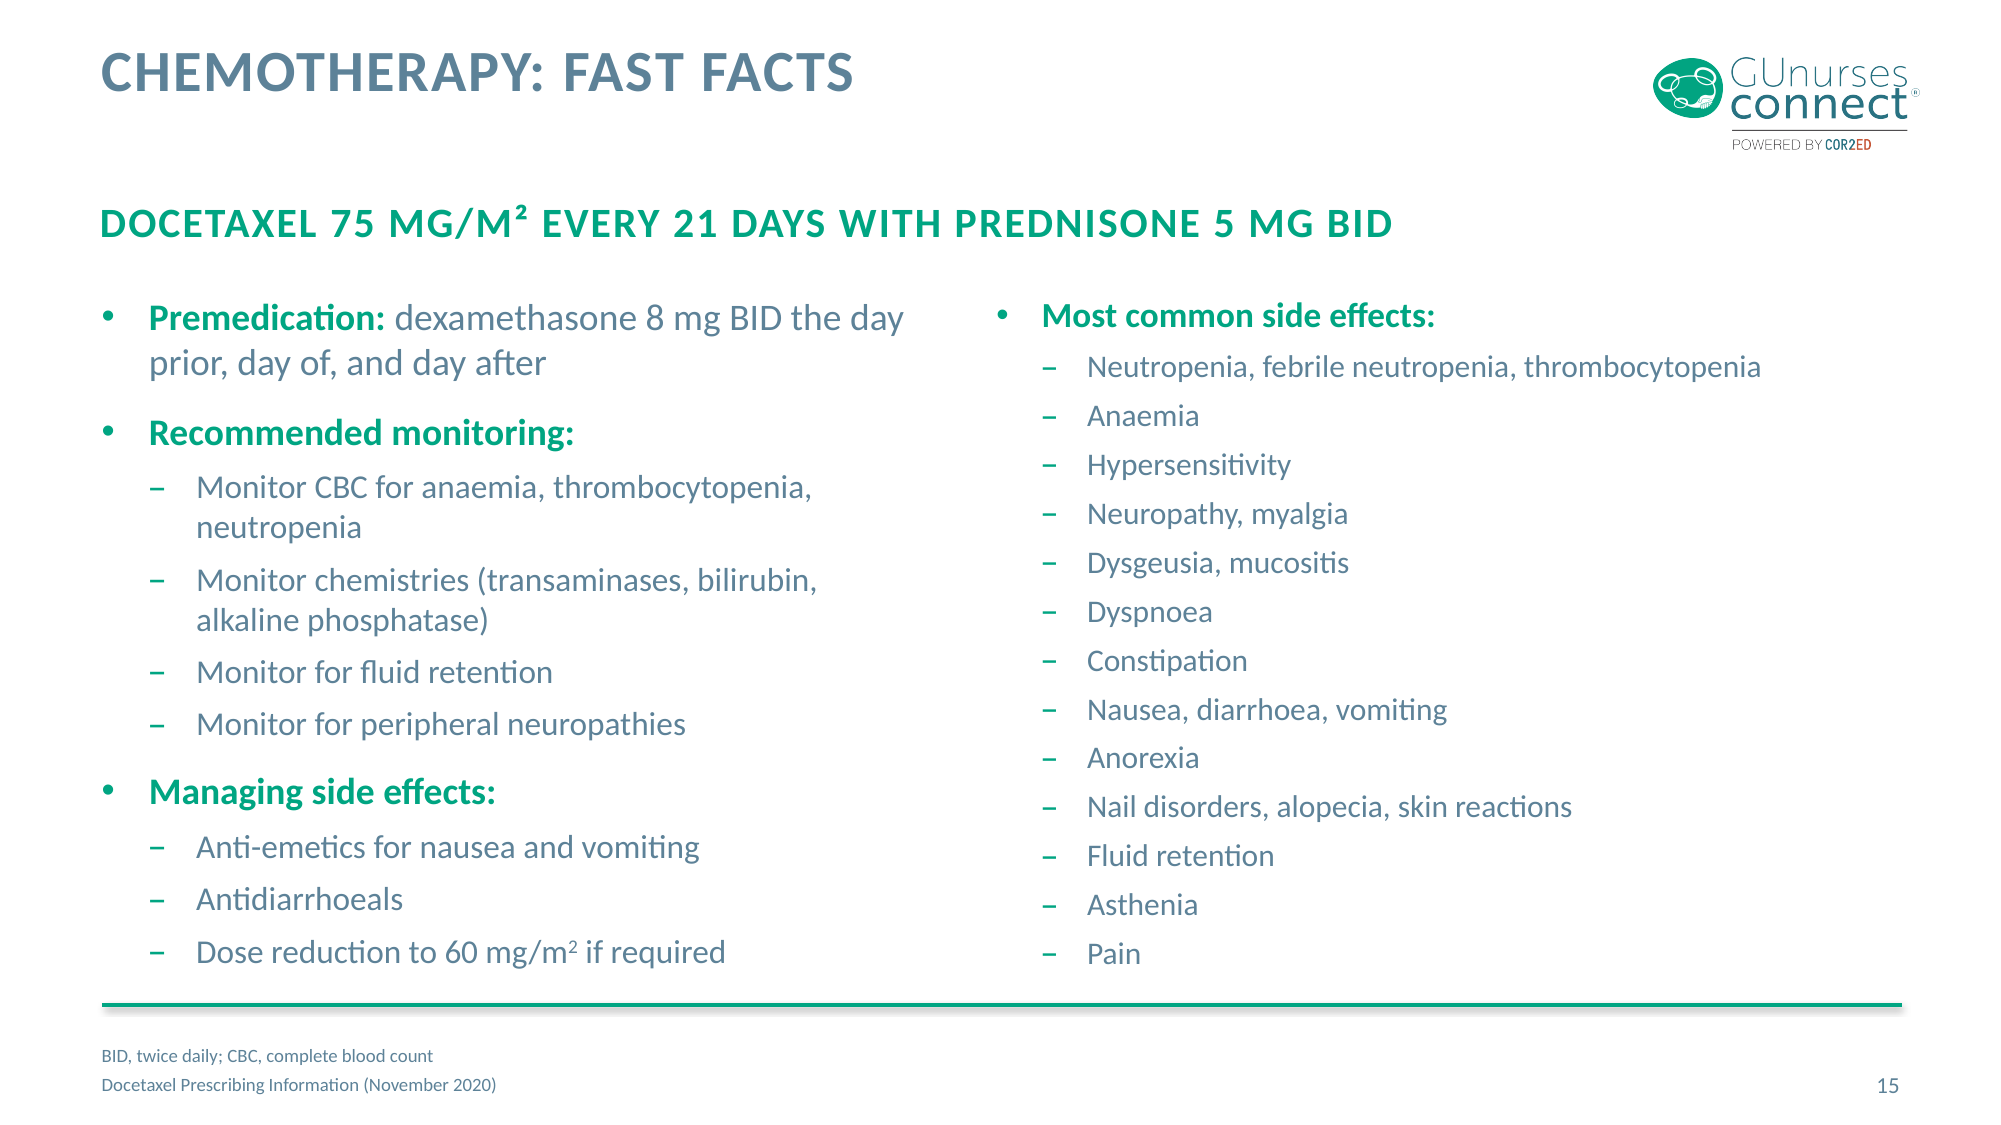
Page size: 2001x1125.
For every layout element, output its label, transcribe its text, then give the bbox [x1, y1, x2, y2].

picture [1653, 57, 1920, 150]
list BID, twice daily; CBC, complete blood count Docetaxel Prescribing Information (November 2020) [101, 1039, 1825, 1099]
slide_number 15 [1771, 1054, 1900, 1115]
text_box Most common side effects: Neutropenia, febrile neutropenia, thrombocytopenia Anaemia Hypersensitivity Neuropathy, myalgia Dysgeusia, mucositis Dyspnoea Constipation Nausea, diarrhoea, vomiting Anorexia Nail disorders, alopecia, skin reactions Fluid retention Asthenia Pain [996, 292, 1902, 975]
title Chemotherapy: Fast facts [101, 40, 1536, 173]
list Premedication: dexamethasone 8 mg BID the day prior, day of, and day after Recommended monitoring: Monitor CBC for anaemia, thrombocytopenia, neutropenia Monitor chemistries (transaminases, bilirubin, alkaline phosphatase) Monitor for fluid retention Monitor for peripheral neuropathies Managing side effects: Anti-emetics for nausea and vomiting Antidiarrhoeals Dose reduction to 60 mg/m2 if required [101, 292, 934, 919]
list Docetaxel 75 mg/m² every 21 days with prednisone 5 mg bid [99, 195, 1900, 311]
